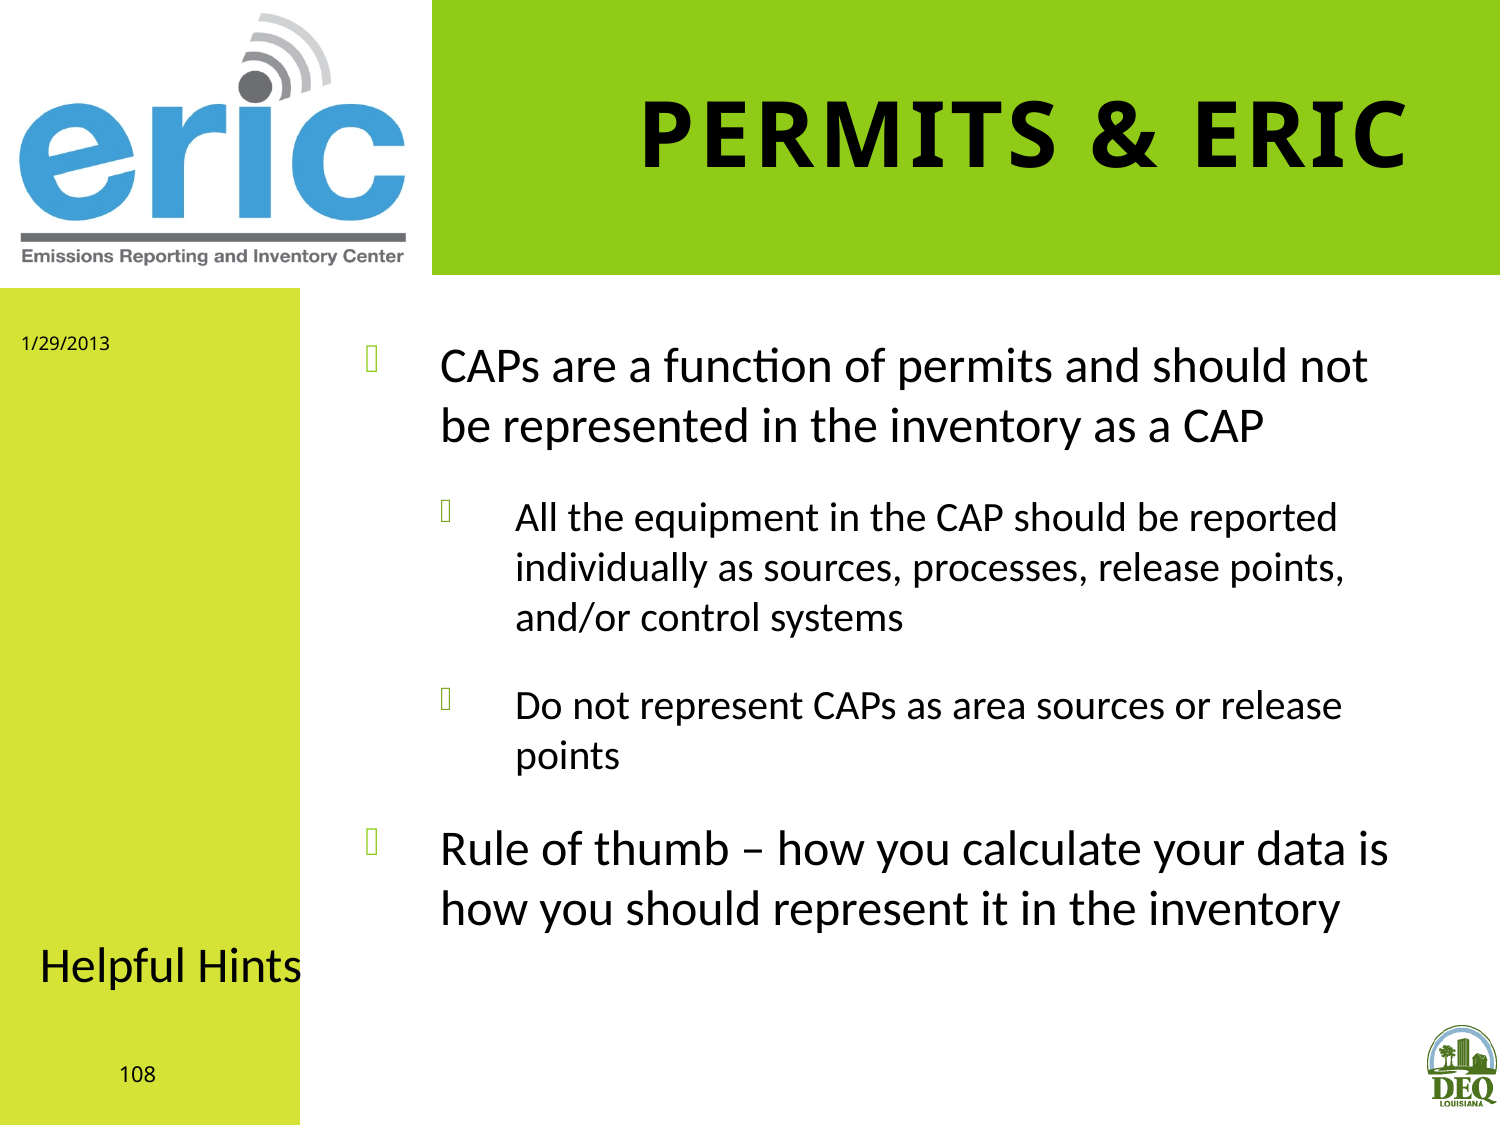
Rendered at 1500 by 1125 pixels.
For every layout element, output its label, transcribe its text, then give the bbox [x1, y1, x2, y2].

text_box Helpful Hints [24, 924, 513, 1000]
slide_number 108 [62, 1050, 213, 1100]
picture [1425, 1024, 1500, 1107]
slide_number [0, 312, 125, 373]
list CAPs are a function of permits and should not be represented in the inventory as a CAP All the equipment in the CAP should be reported individually as sources, processes, release points, and/or control systems Do not represent CAPs as area sources or release points Rule of thumb – how you calculate your data is how you should represent it in the inventory [350, 324, 1425, 1005]
picture [0, 0, 432, 288]
title Permits & ERIC [399, 37, 1425, 225]
